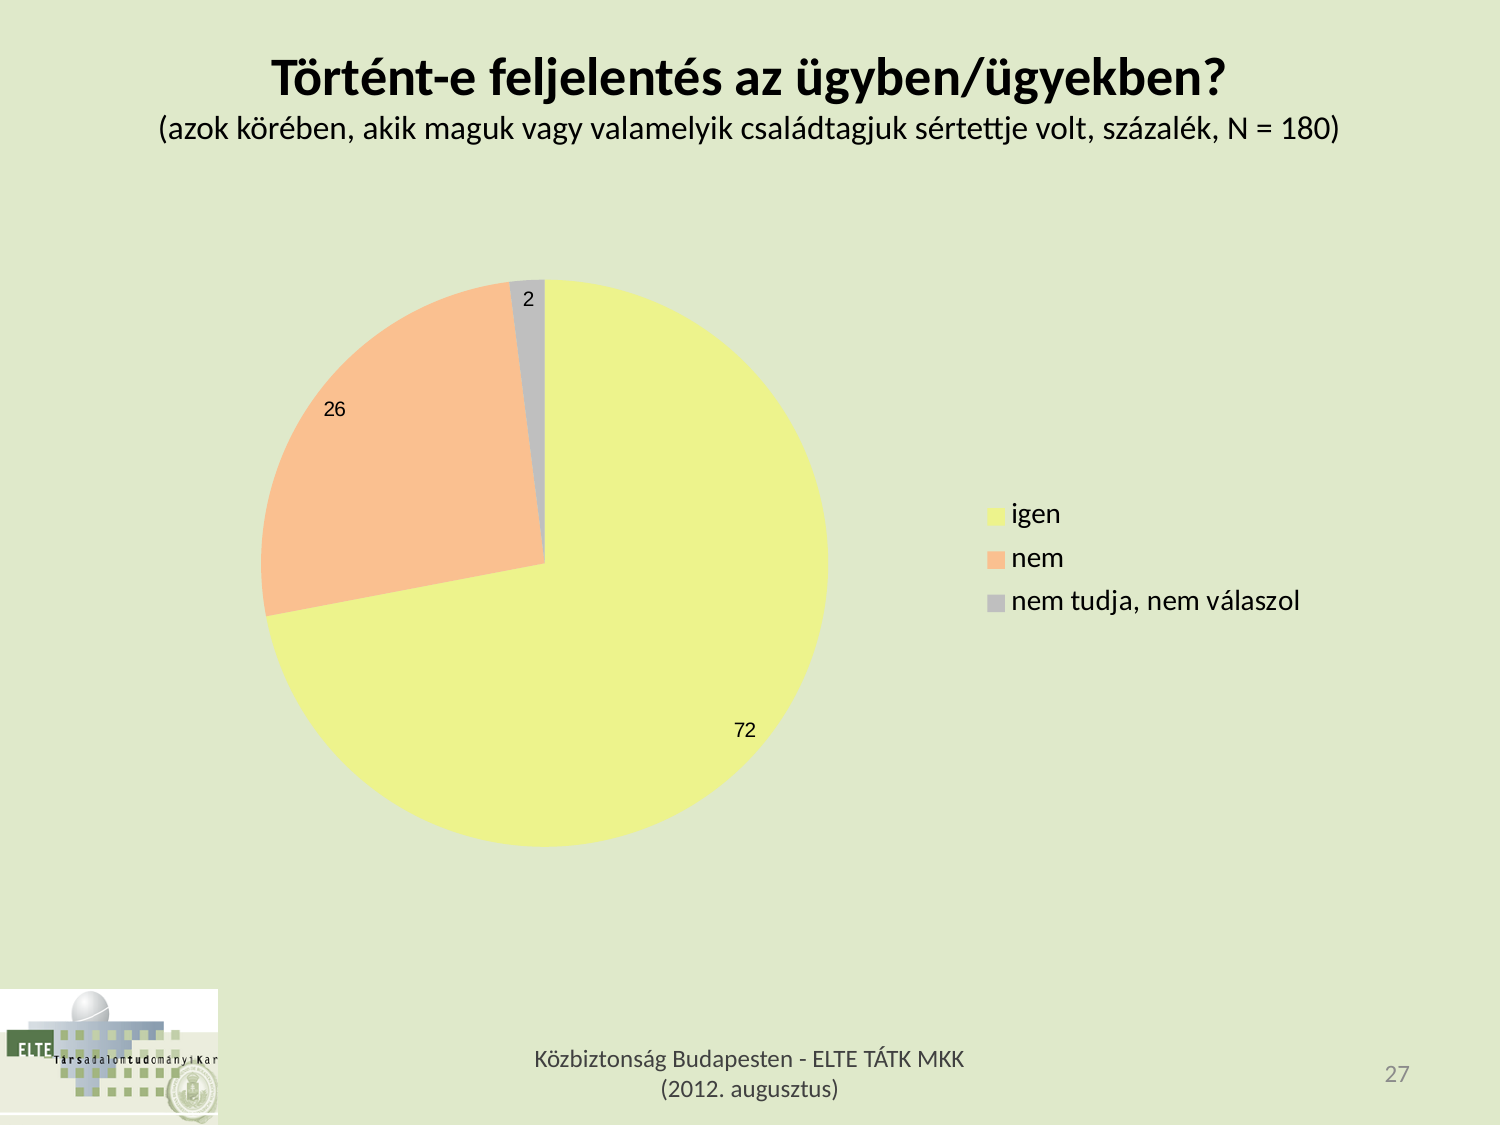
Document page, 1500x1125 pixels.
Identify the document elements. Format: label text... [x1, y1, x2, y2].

slide_number 27 [1074, 1042, 1425, 1103]
footer Közbiztonság Budapesten - ELTE TÁTK MKK (2012. augusztus) [512, 1042, 988, 1103]
chart [260, 221, 1315, 1008]
title Történt-e feljelentés az ügyben/ügyekben? (azok körében, akik maguk vagy valamelyik családtagjuk sértettje volt, százalék, N = 180) [0, 0, 1500, 188]
picture [0, 989, 218, 1125]
